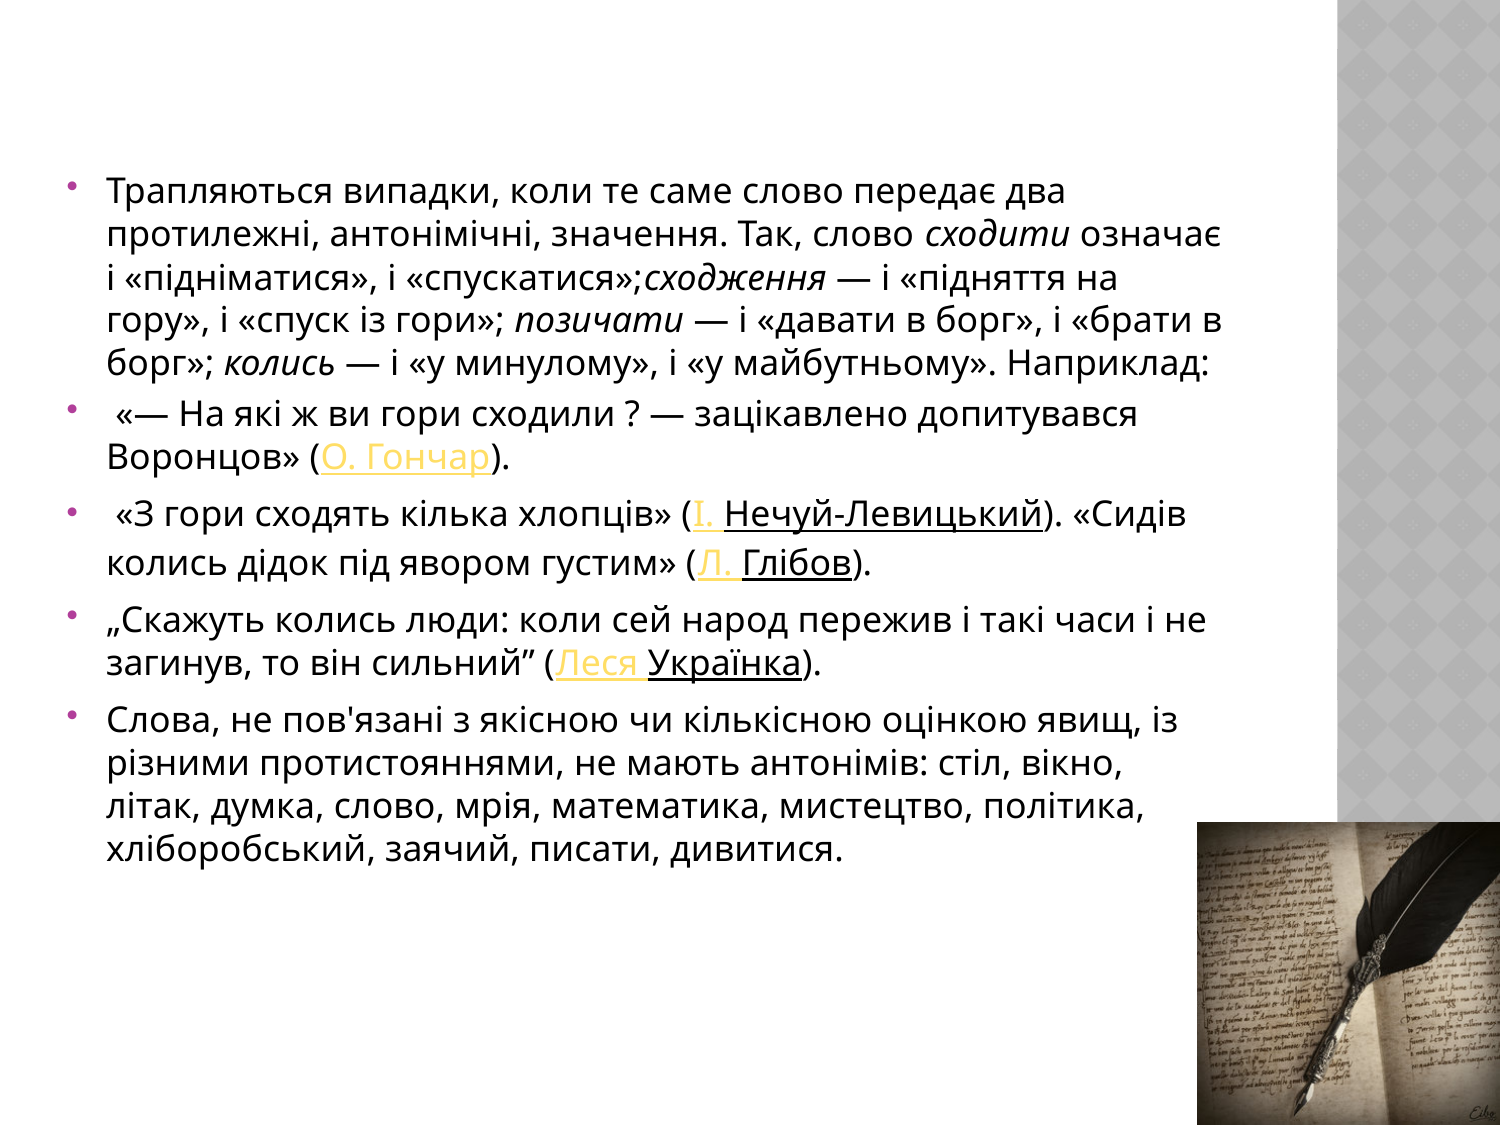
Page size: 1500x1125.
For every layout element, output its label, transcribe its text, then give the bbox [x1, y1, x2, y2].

list Трапляються випадки, коли те саме слово передає два протилежні, антонімічні, значення. Так, слово сходити означає і «підніматися», і «спускатися»;сходження — і «підняття на гору», і «спуск із гори»; позичати — і «давати в борг», і «брати в борг»; колись — і «у минулому», і «у майбутньому». Наприклад: «— На які ж ви гори сходили ? — зацікавлено допитувався Воронцов» (О. Гончар). «З гори сходять кілька хлопців» (І. Нечуй-Левицький). «Сидів колись дідок під явором густим» (Л. Глібов). „Скажуть колись люди: коли сей народ пережив і такі часи і не загинув, то він сильний” (Леся Українка). Слова, не пов'язані з якісною чи кількісною оцінкою явищ, із різними протистояннями, не мають антонімів: стіл, вікно, літак, думка, слово, мрія, математика, мистецтво, політика, хліборобський, заячий, писати, дивитися. [53, 160, 1241, 956]
picture [1196, 821, 1500, 1125]
